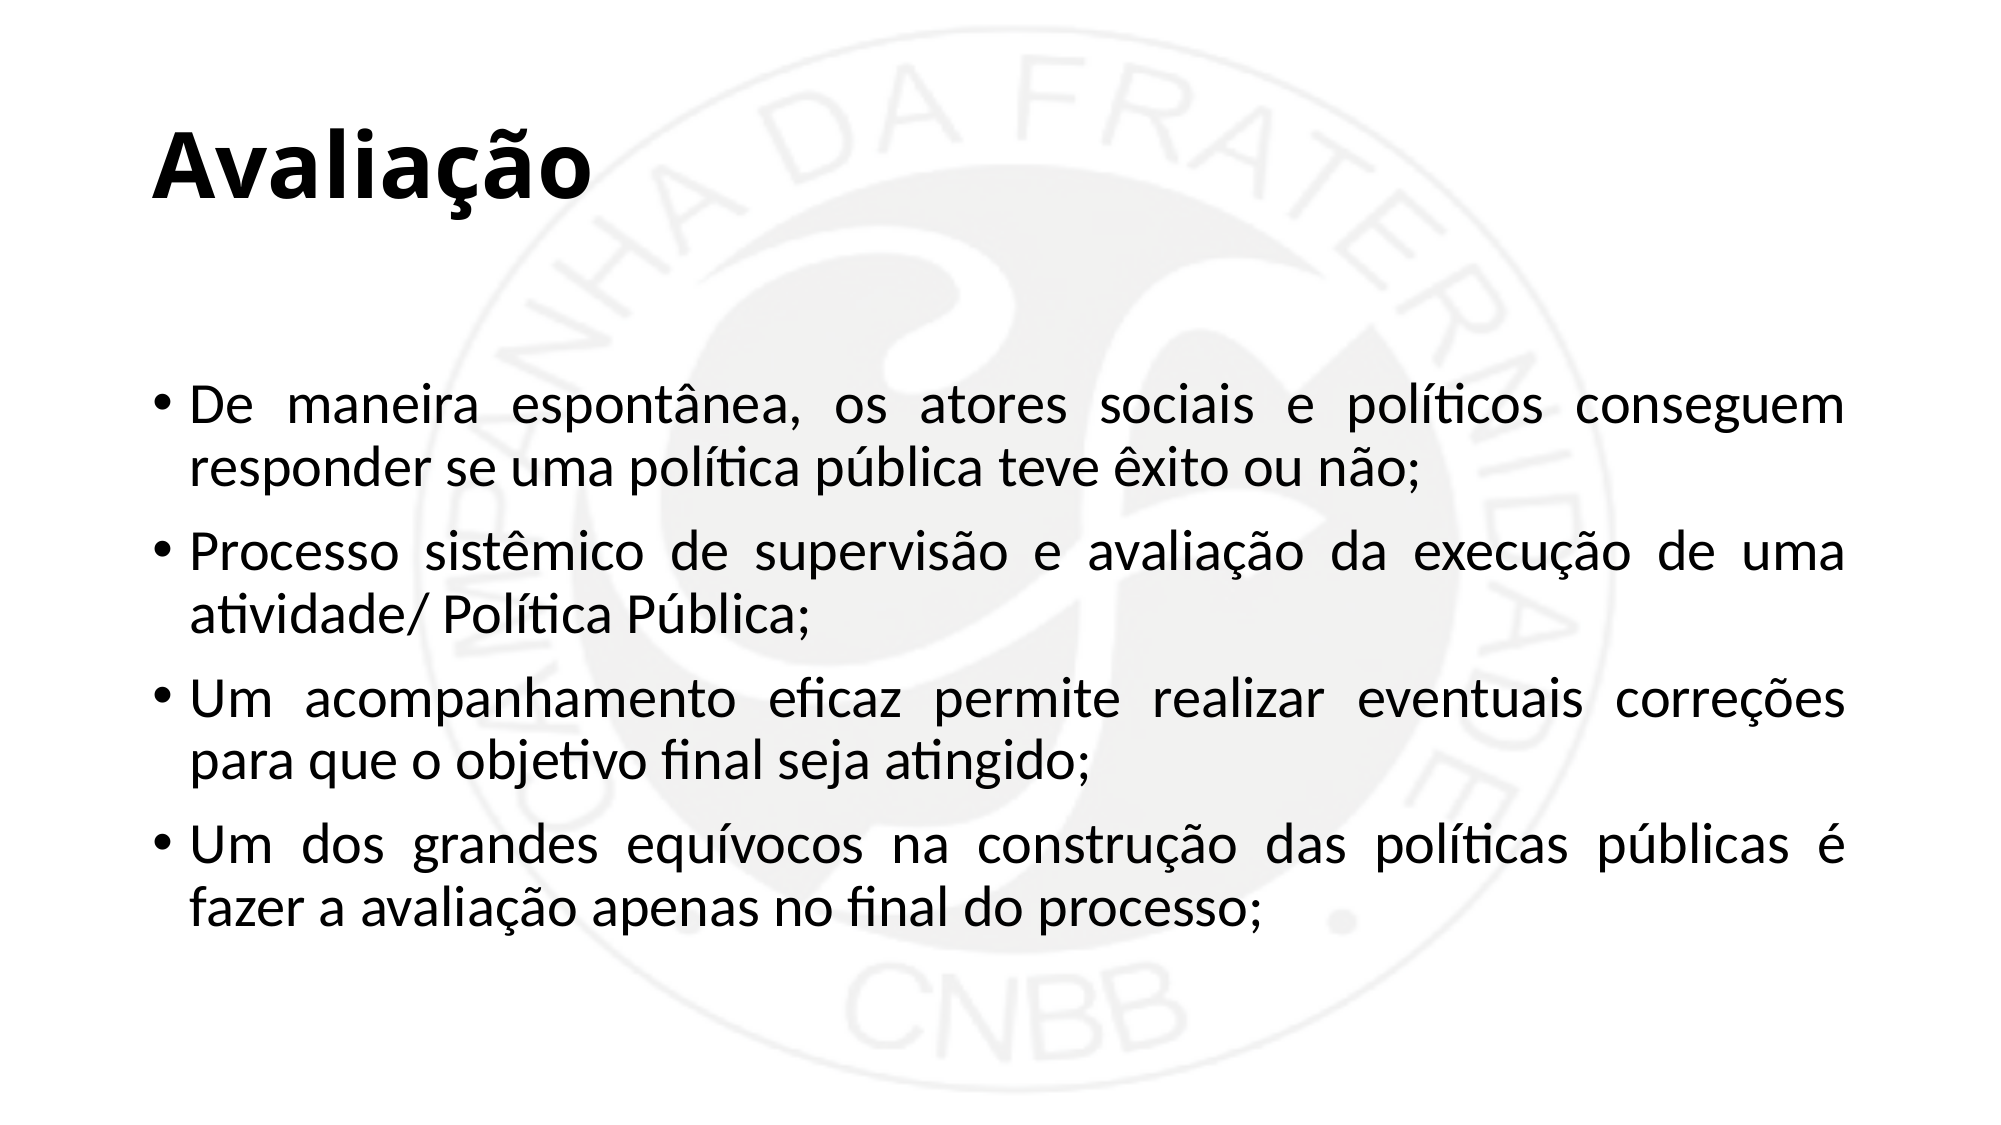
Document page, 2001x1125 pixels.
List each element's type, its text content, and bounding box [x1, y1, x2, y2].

title Avaliação [137, 59, 1863, 278]
list De maneira espontânea, os atores sociais e políticos conseguem responder se uma política pública teve êxito ou não; Processo sistêmico de supervisão e avaliação da execução de uma atividade/ Política Pública; Um acompanhamento eficaz permite realizar eventuais correções para que o objetivo final seja atingido; Um dos grandes equívocos na construção das políticas públicas é fazer a avaliação apenas no final do processo; [137, 299, 1863, 1014]
